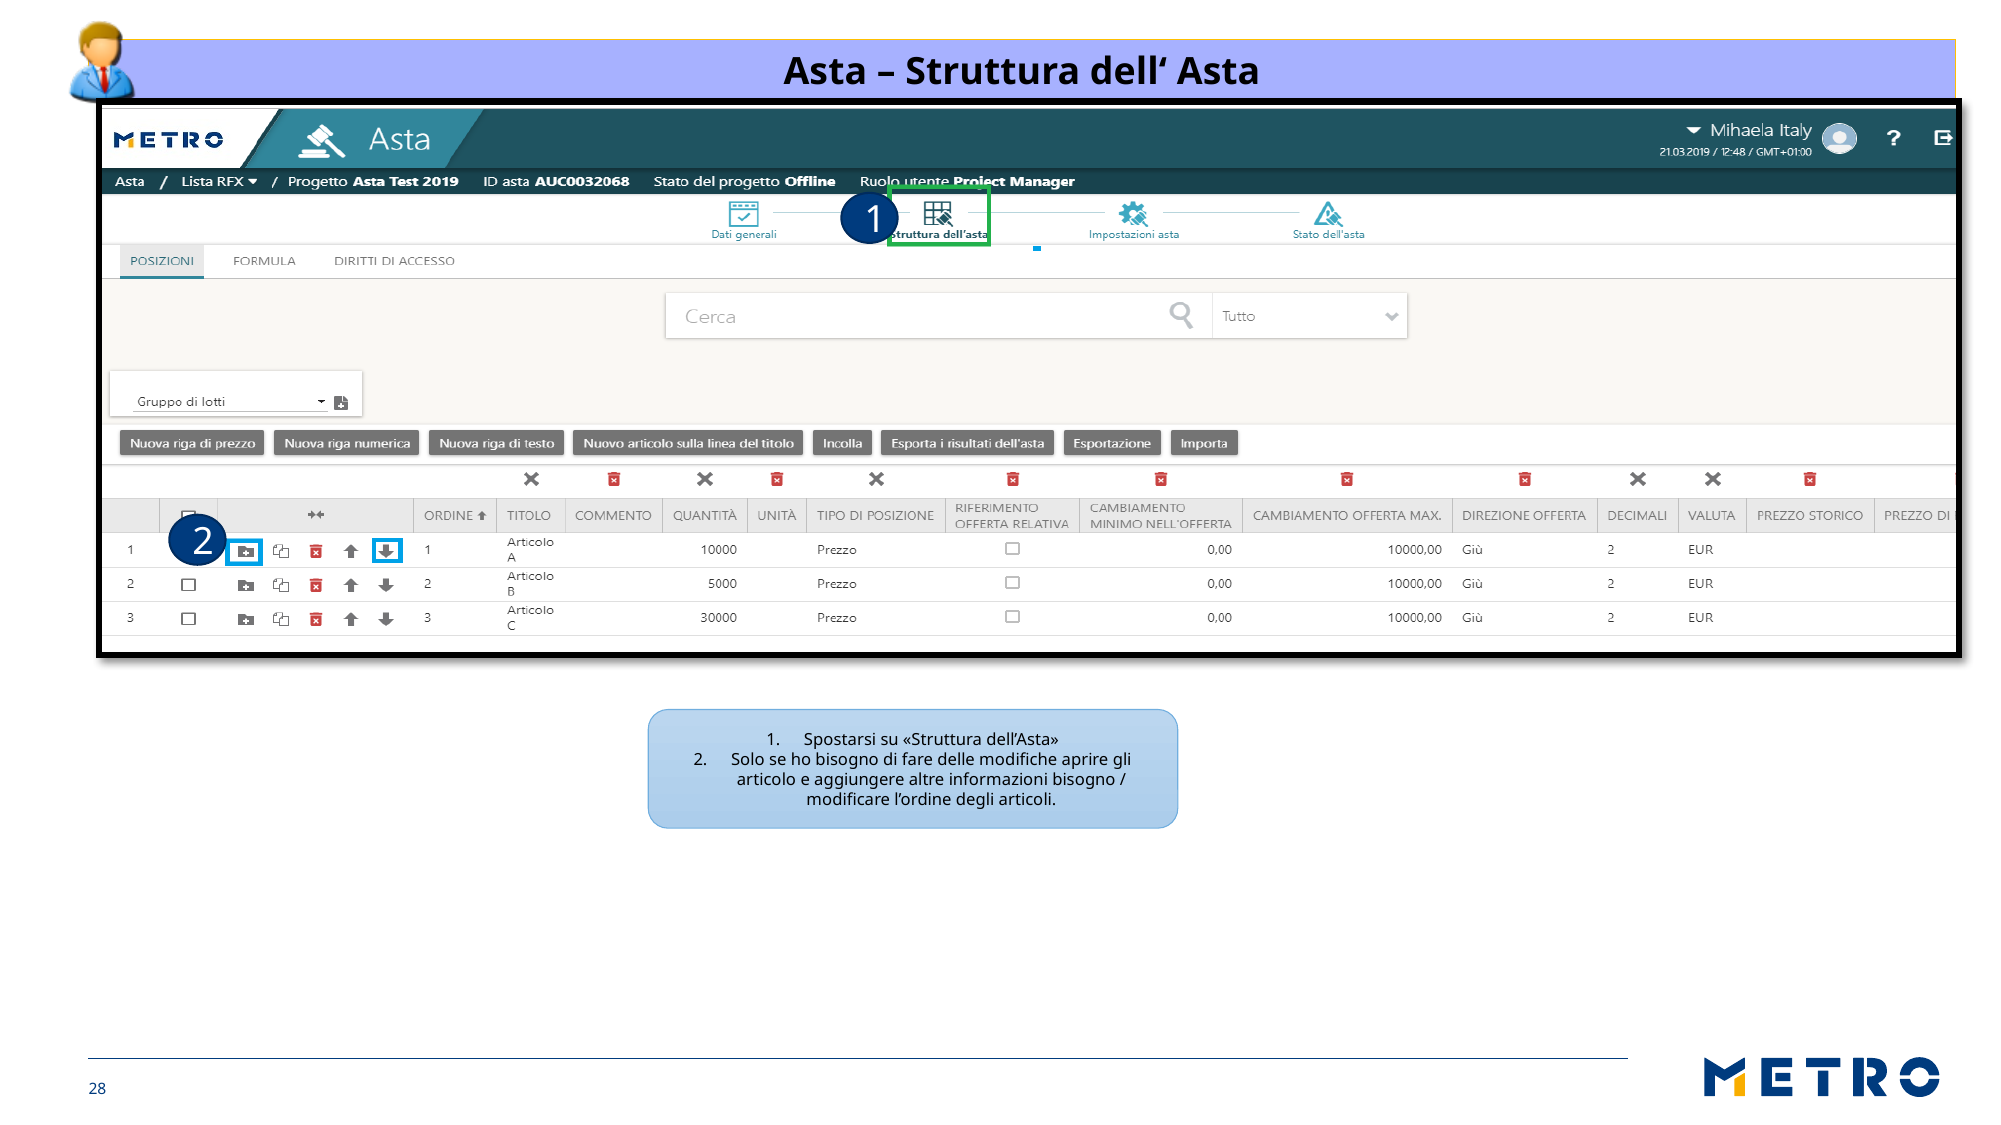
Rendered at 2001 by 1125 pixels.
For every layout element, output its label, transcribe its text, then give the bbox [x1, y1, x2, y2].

text_box Spostarsi su «Struttura dell’Asta» Solo se ho bisogno di fare delle modifiche aprire gli articolo e aggiungere altre informazioni bisogno / modificare l’ordine degli articoli. [647, 708, 1179, 829]
text_box Asta – Struttura dell‘ Asta [142, 39, 1956, 98]
picture [63, 20, 1956, 653]
slide_number 28 [88, 1079, 124, 1115]
